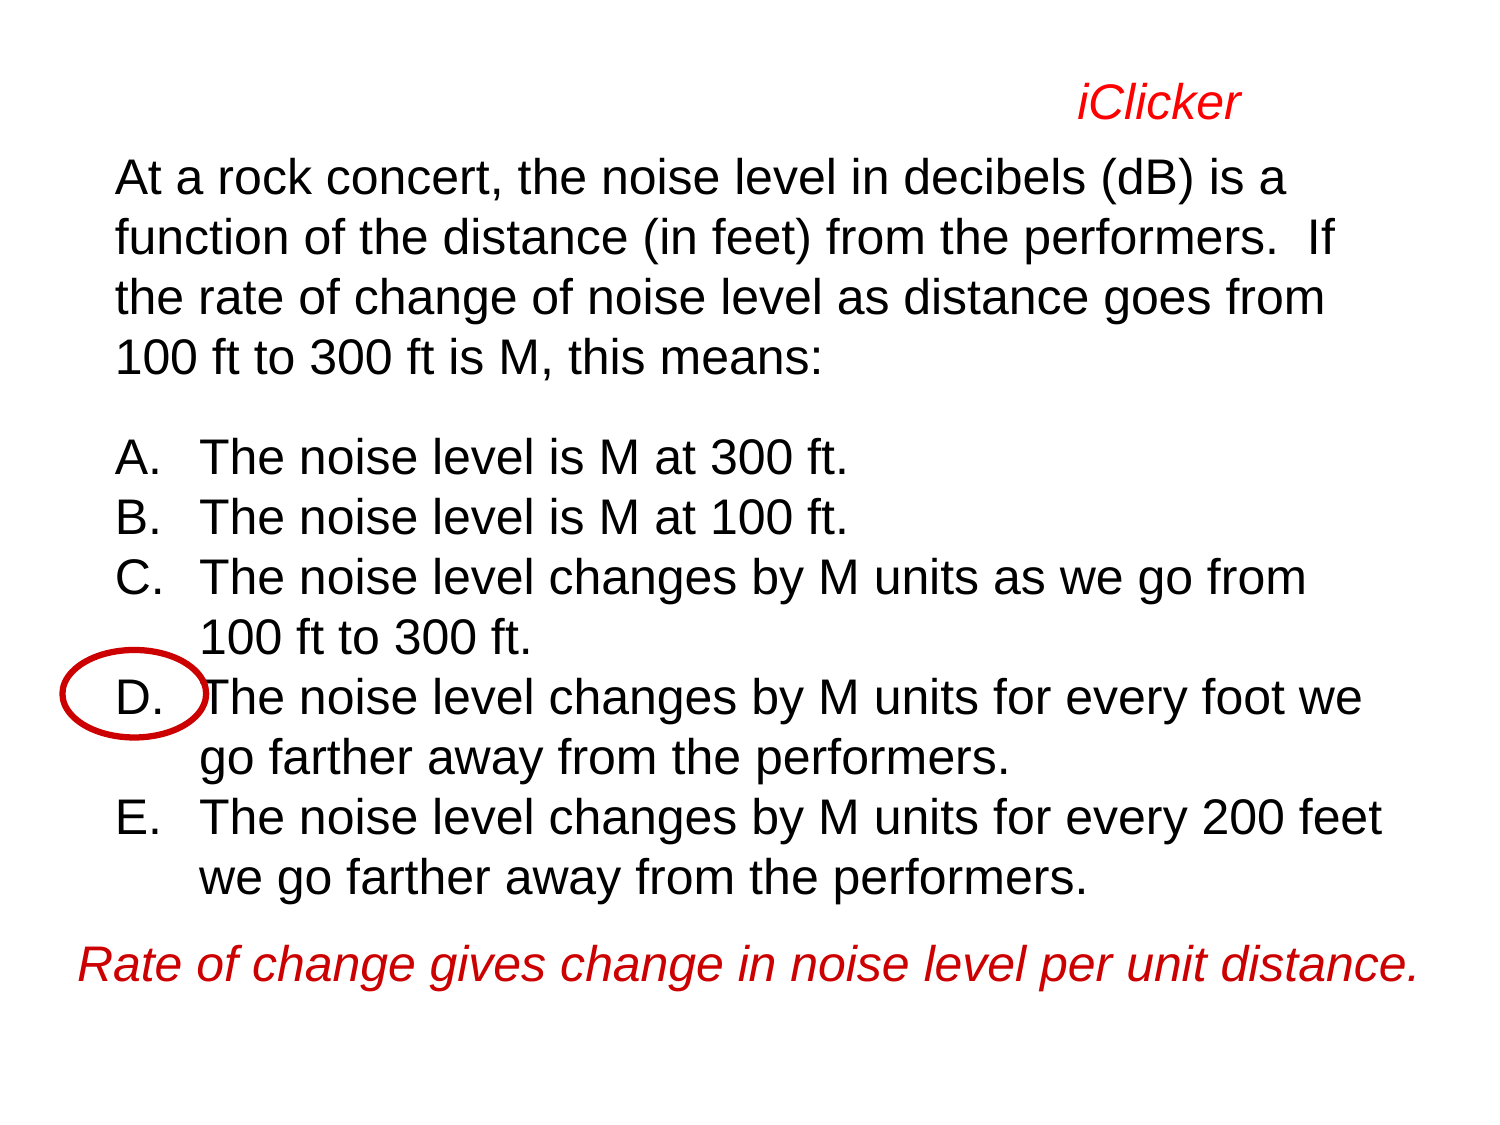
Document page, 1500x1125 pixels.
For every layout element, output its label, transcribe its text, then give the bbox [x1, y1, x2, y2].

text_box iClicker [1062, 62, 1325, 137]
text_box [60, 647, 209, 740]
text_box Rate of change gives change in noise level per unit distance. [62, 924, 1475, 999]
text_box At a rock concert, the noise level in decibels (dB) is a function of the distance (in feet) from the performers. If the rate of change of noise level as distance goes from 100 ft to 300 ft is M, this means: The noise level is M at 300 ft. The noise level is M at 100 ft. The noise level changes by M units as we go from 100 ft to 300 ft. The noise level changes by M units for every foot we go farther away from the performers. The noise level changes by M units for every 200 feet we go farther away from the performers. [99, 137, 1400, 913]
